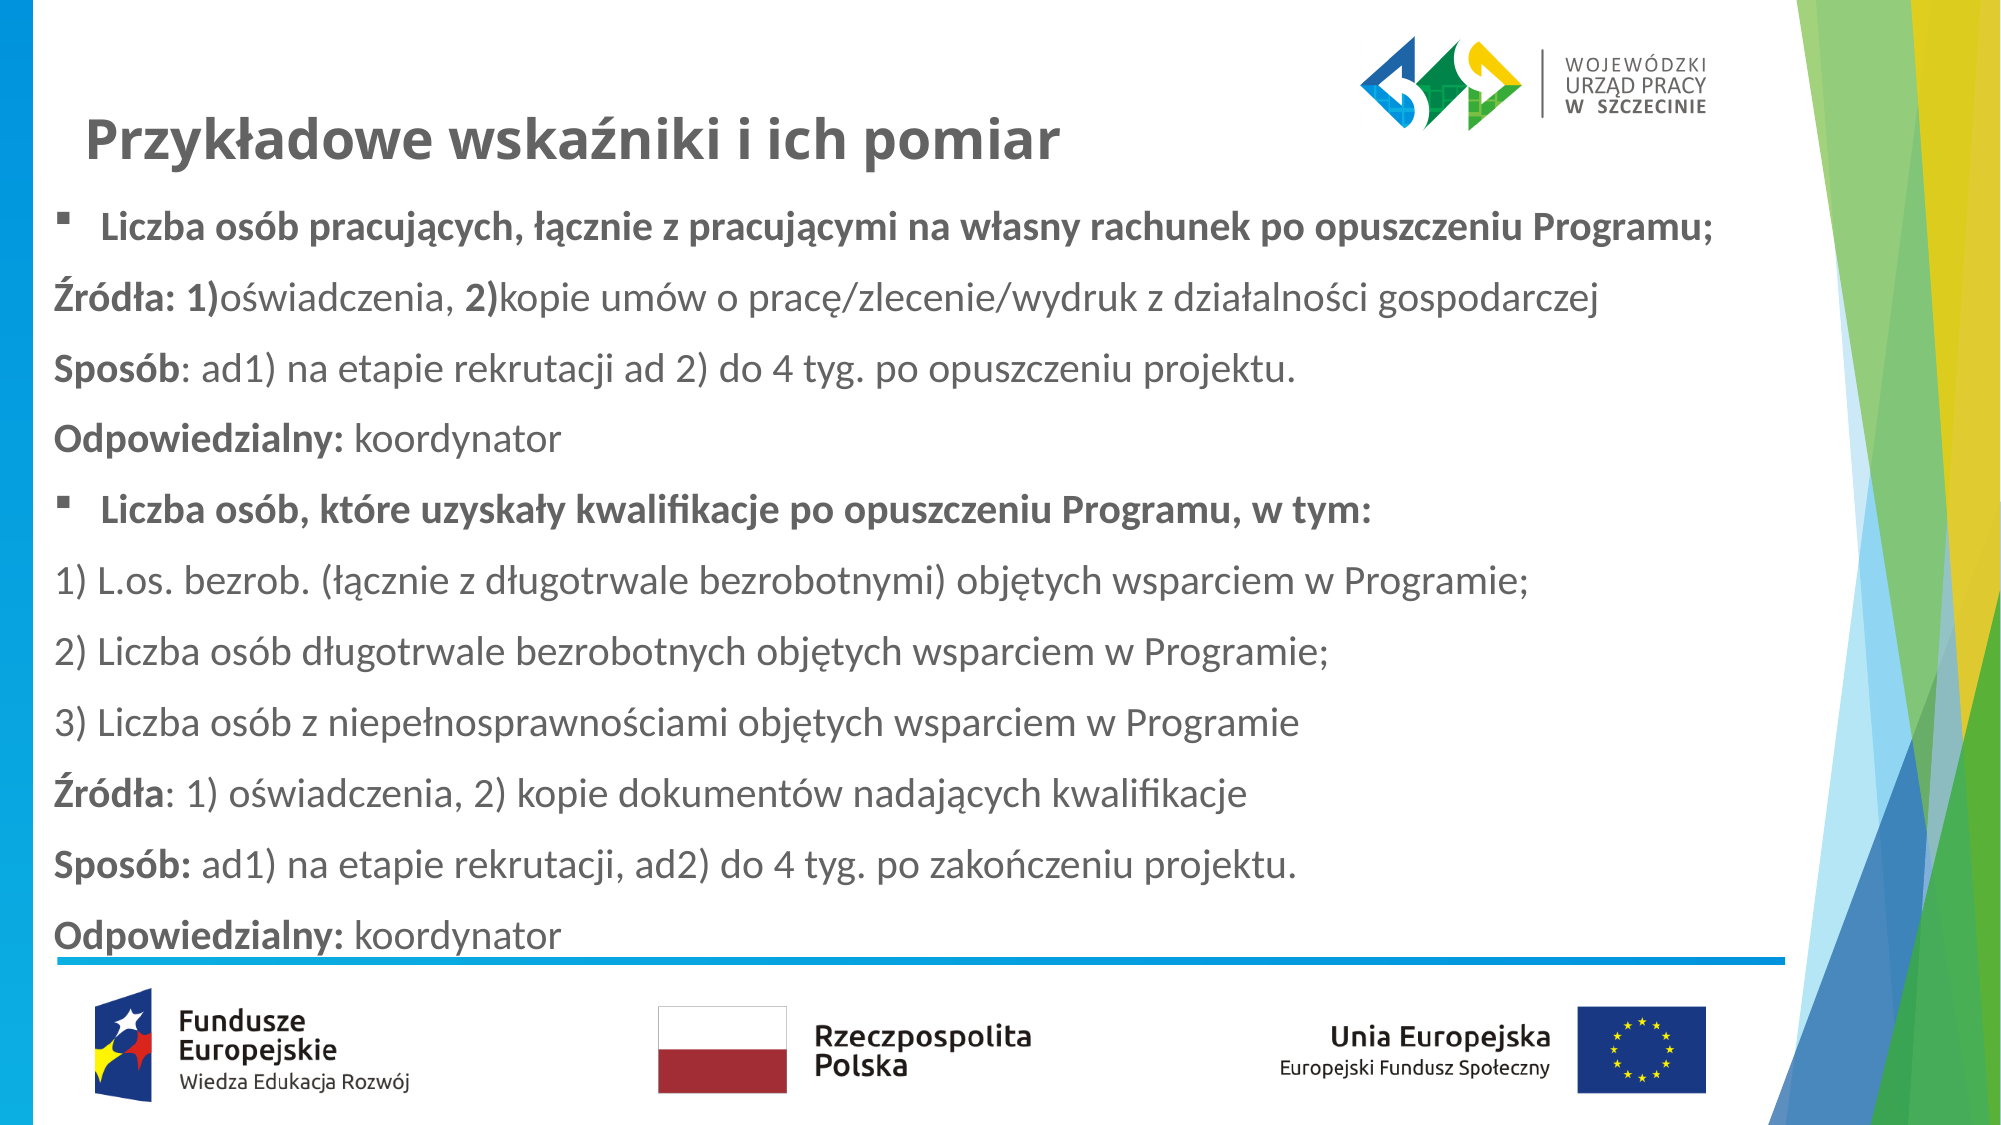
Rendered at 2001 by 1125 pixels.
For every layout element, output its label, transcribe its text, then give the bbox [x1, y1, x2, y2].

picture [1360, 36, 1706, 96]
picture [95, 988, 1706, 1102]
list Liczba osób pracujących, łącznie z pracującymi na własny rachunek po opuszczeniu Programu; Źródła: 1)oświadczenia, 2)kopie umów o pracę/zlecenie/wydruk z działalności gospodarczej Sposób: ad1) na etapie rekrutacji ad 2) do 4 tyg. po opuszczeniu projektu. Odpowiedzialny: koordynator Liczba osób, które uzyskały kwalifikacje po opuszczeniu Programu, w tym: 1) L.os. bezrob. (łącznie z długotrwale bezrobotnymi) objętych wsparciem w Programie; 2) Liczba osób długotrwale bezrobotnych objętych wsparciem w Programie; 3) Liczba osób z niepełnosprawnościami objętych wsparciem w Programie Źródła: 1) oświadczenia, 2) kopie dokumentów nadających kwalifikacje Sposób: ad1) na etapie rekrutacji, ad2) do 4 tyg. po zakończeniu projektu. Odpowiedzialny: koordynator [38, 191, 1764, 934]
title Przykładowe wskaźniki i ich pomiar [69, 96, 1931, 179]
